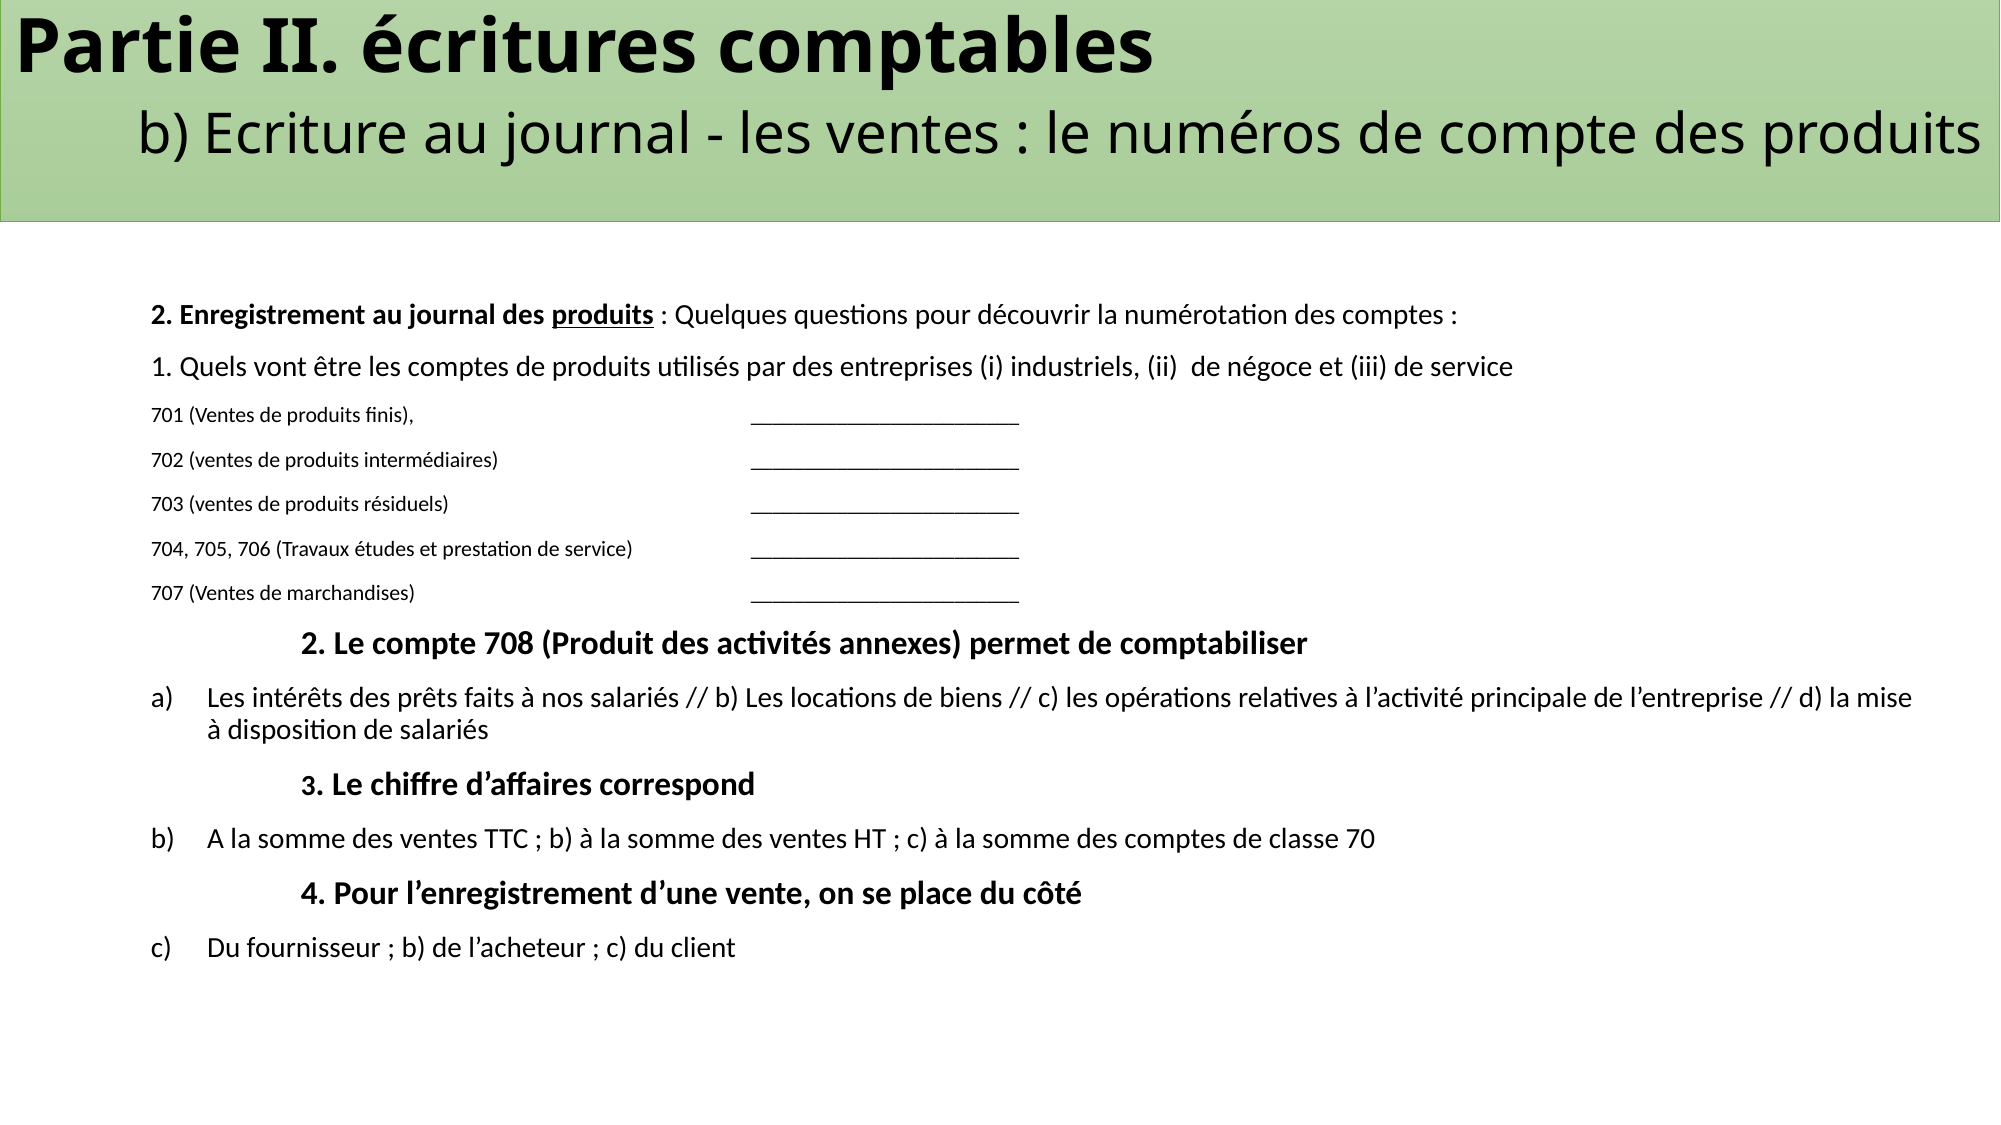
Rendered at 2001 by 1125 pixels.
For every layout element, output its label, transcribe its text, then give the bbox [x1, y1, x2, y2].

text_box Partie II. écritures comptables b) Ecriture au journal - les ventes : le numéros de compte des produits [0, 0, 2000, 222]
text_box 2. Enregistrement au journal des produits : Quelques questions pour découvrir la numérotation des comptes : 1. Quels vont être les comptes de produits utilisés par des entreprises (i) industriels, (ii) de négoce et (iii) de service 701 (Ventes de produits finis), _________________________ 702 (ventes de produits intermédiaires) _________________________ 703 (ventes de produits résiduels) _________________________ 704, 705, 706 (Travaux études et prestation de service) _________________________ 707 (Ventes de marchandises) _________________________ 2. Le compte 708 (Produit des activités annexes) permet de comptabiliser Les intérêts des prêts faits à nos salariés // b) Les locations de biens // c) les opérations relatives à l’activité principale de l’entreprise // d) la mise à disposition de salariés 3. Le chiffre d’affaires correspond A la somme des ventes TTC ; b) à la somme des ventes HT ; c) à la somme des comptes de classe 70 4. Pour l’enregistrement d’une vente, on se place du côté Du fournisseur ; b) de l’acheteur ; c) du client [136, 292, 1934, 1006]
